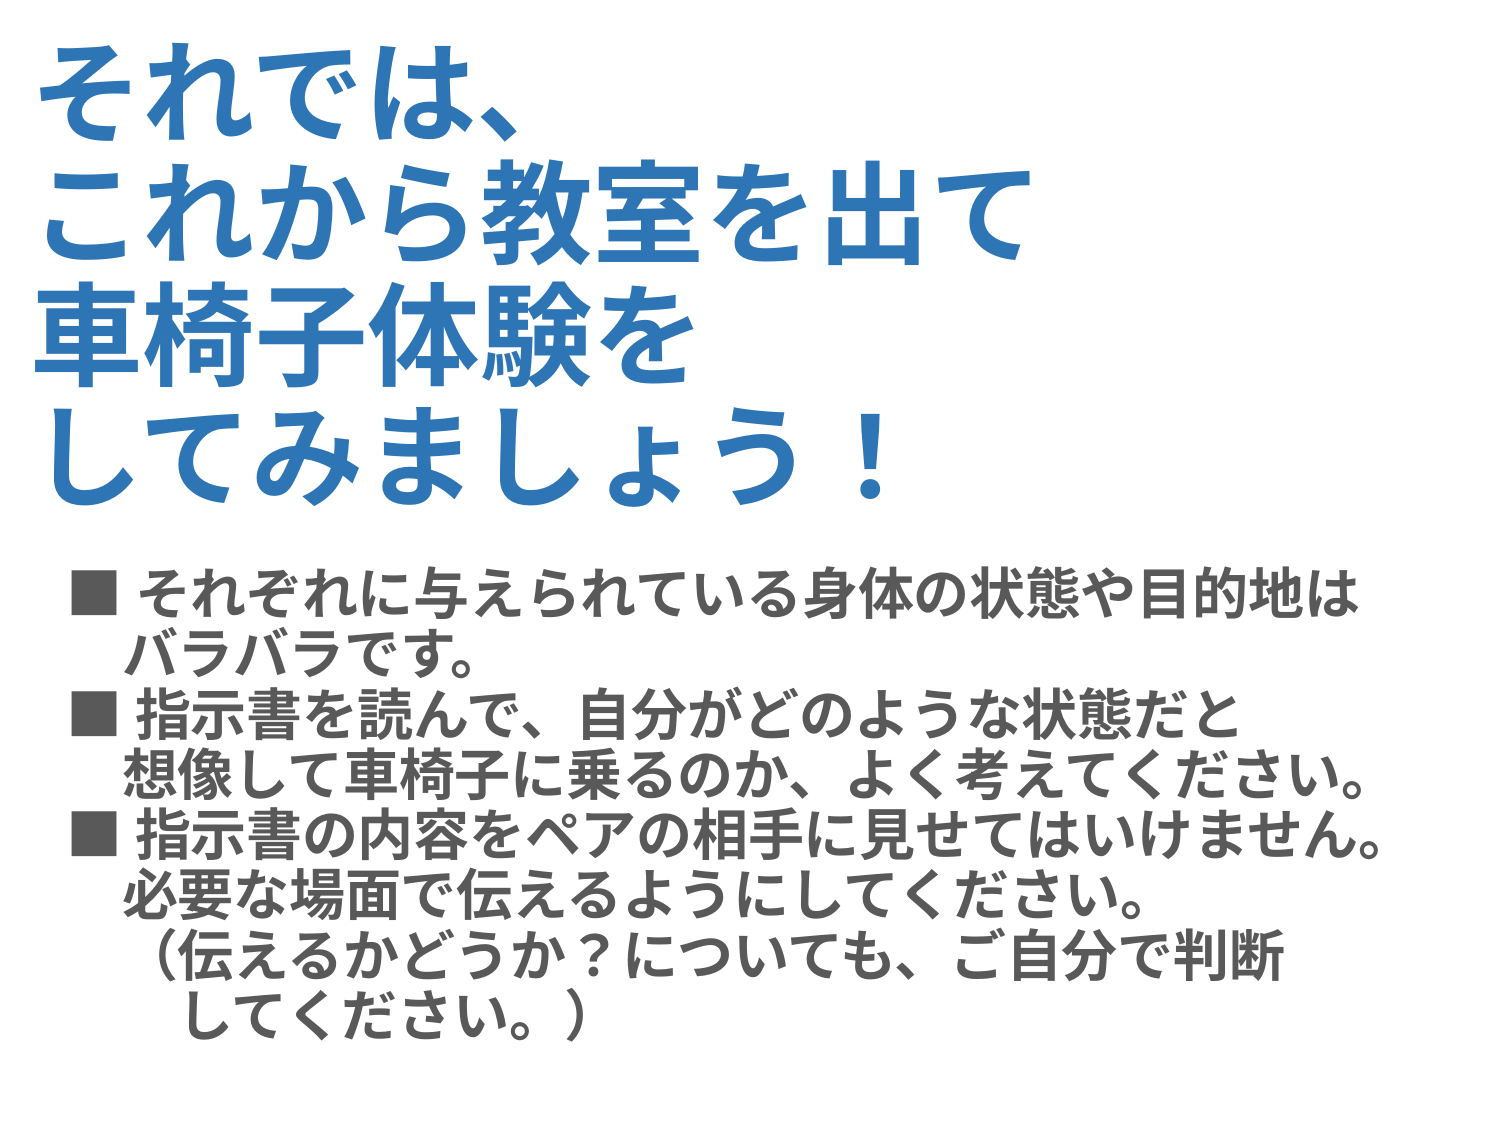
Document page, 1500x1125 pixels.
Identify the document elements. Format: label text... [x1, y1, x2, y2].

text_box それでは、 これから教室を出て 車椅子体験を してみましょう！ [15, 0, 1356, 642]
text_box ■それぞれに与えられている身体の状態や目的地は バラバラです。 ■指示書を読んで、自分がどのような状態だと 想像して車椅子に乗るのか、よく考えてください。 ■指示書の内容をペアの相手に見せてはいけません。 必要な場面で伝えるようにしてください。 （伝えるかどうか？についても、ご自分で判断 してください。） [51, 558, 1441, 1057]
